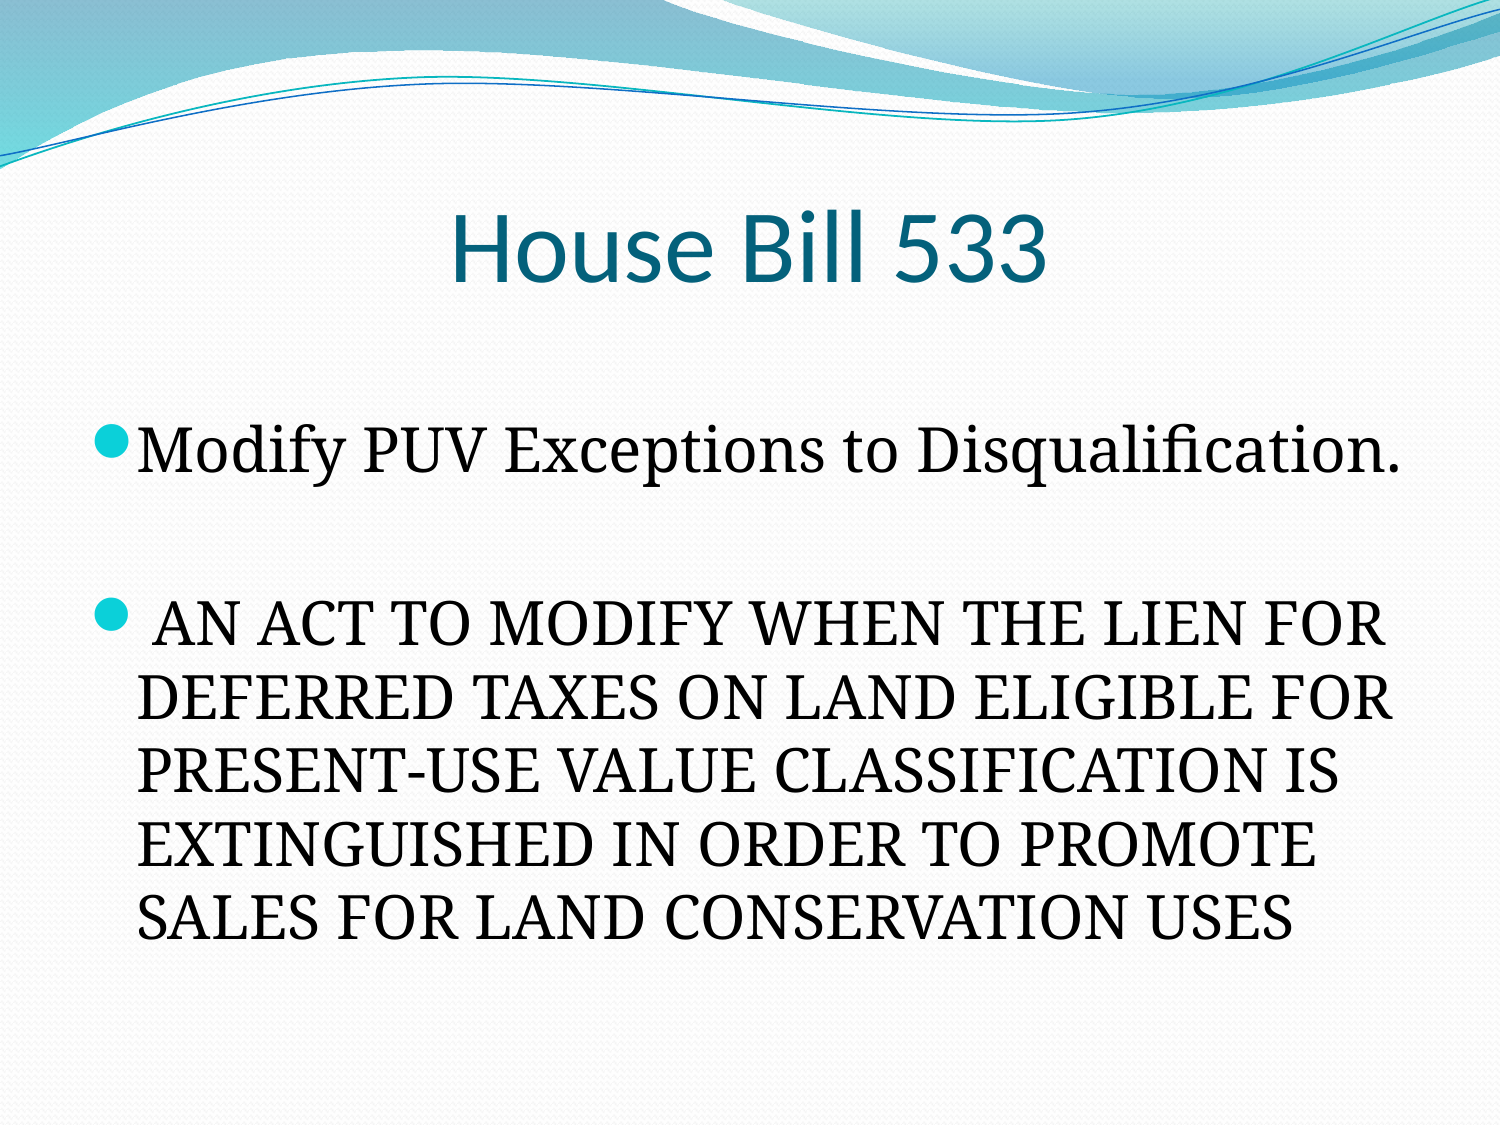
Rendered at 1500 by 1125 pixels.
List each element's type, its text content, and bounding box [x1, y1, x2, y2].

title House Bill 533 [75, 115, 1425, 303]
list Modify PUV Exceptions to Disqualification. AN ACT TO MODIFY WHEN THE LIEN FOR DEFERRED TAXES ON LAND ELIGIBLE FOR PRESENT-USE VALUE CLASSIFICATION IS EXTINGUISHED IN ORDER TO PROMOTE SALES FOR LAND CONSERVATION USES [75, 317, 1425, 1038]
